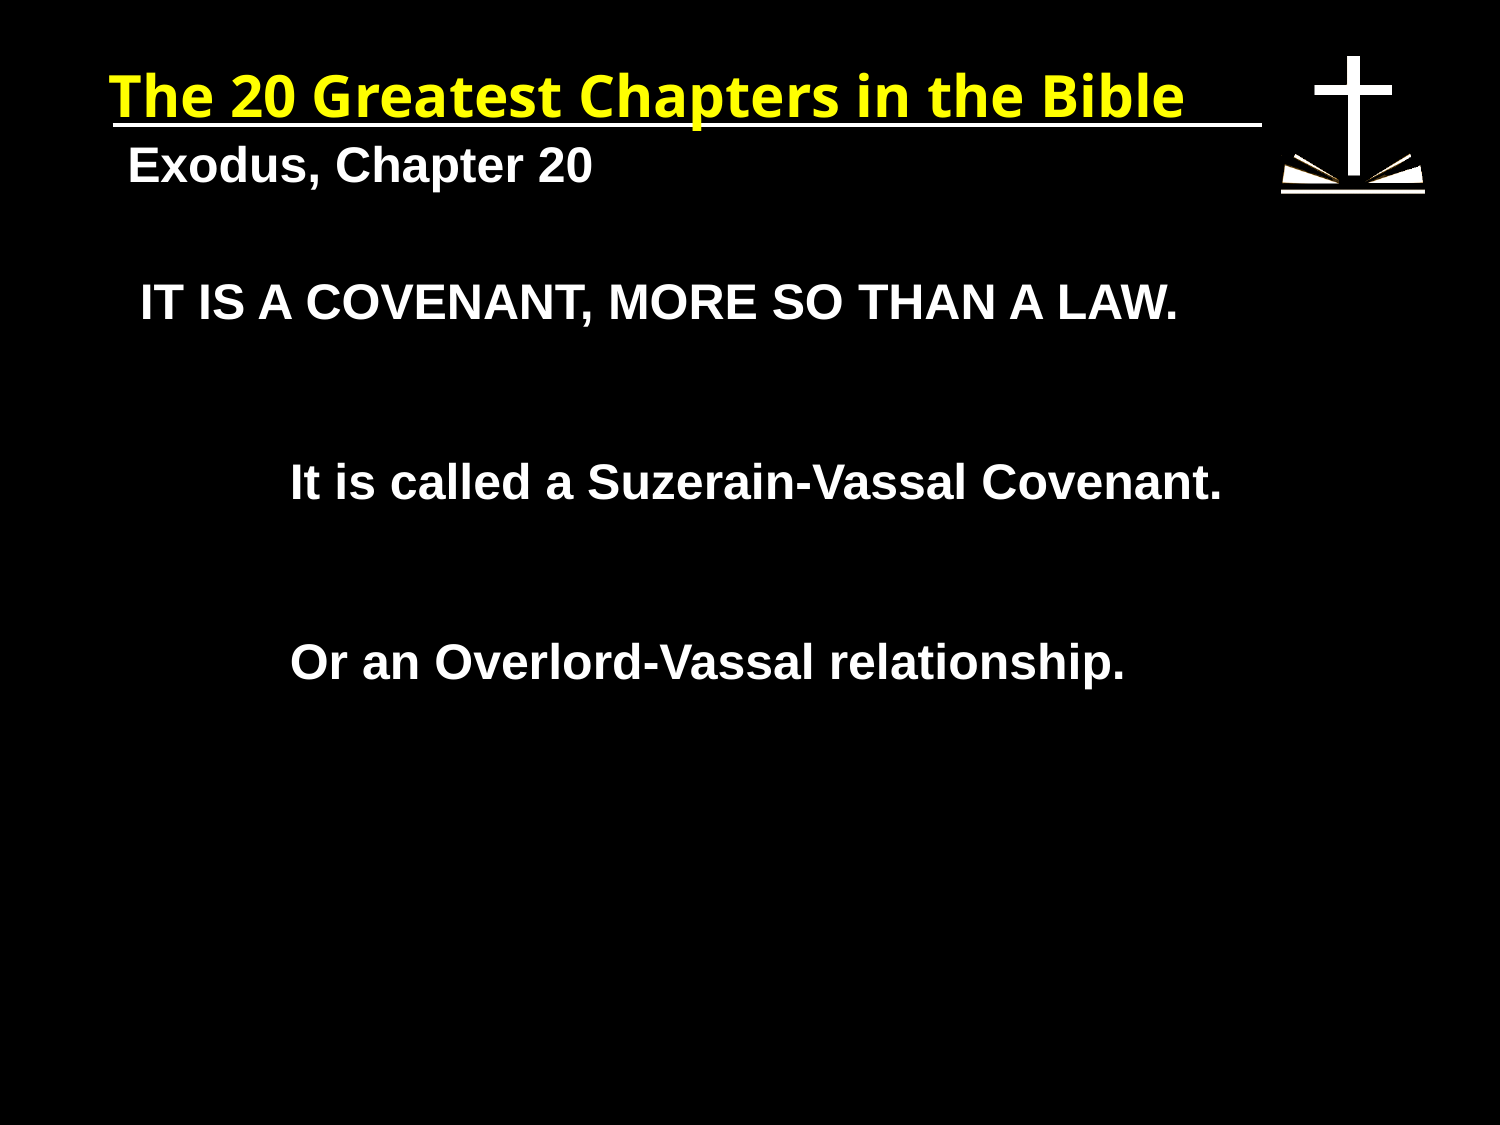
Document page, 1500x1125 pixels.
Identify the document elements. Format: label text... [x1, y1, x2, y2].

picture [1274, 49, 1434, 201]
text_box IT IS A COVENANT, MORE SO THAN A LAW. It is called a Suzerain-Vassal Covenant. Or an Overlord-Vassal relationship. [124, 262, 1413, 698]
text_box The 20 Greatest Chapters in the Bible [93, 51, 1271, 137]
text_box Exodus, Chapter 20 [112, 137, 1263, 200]
